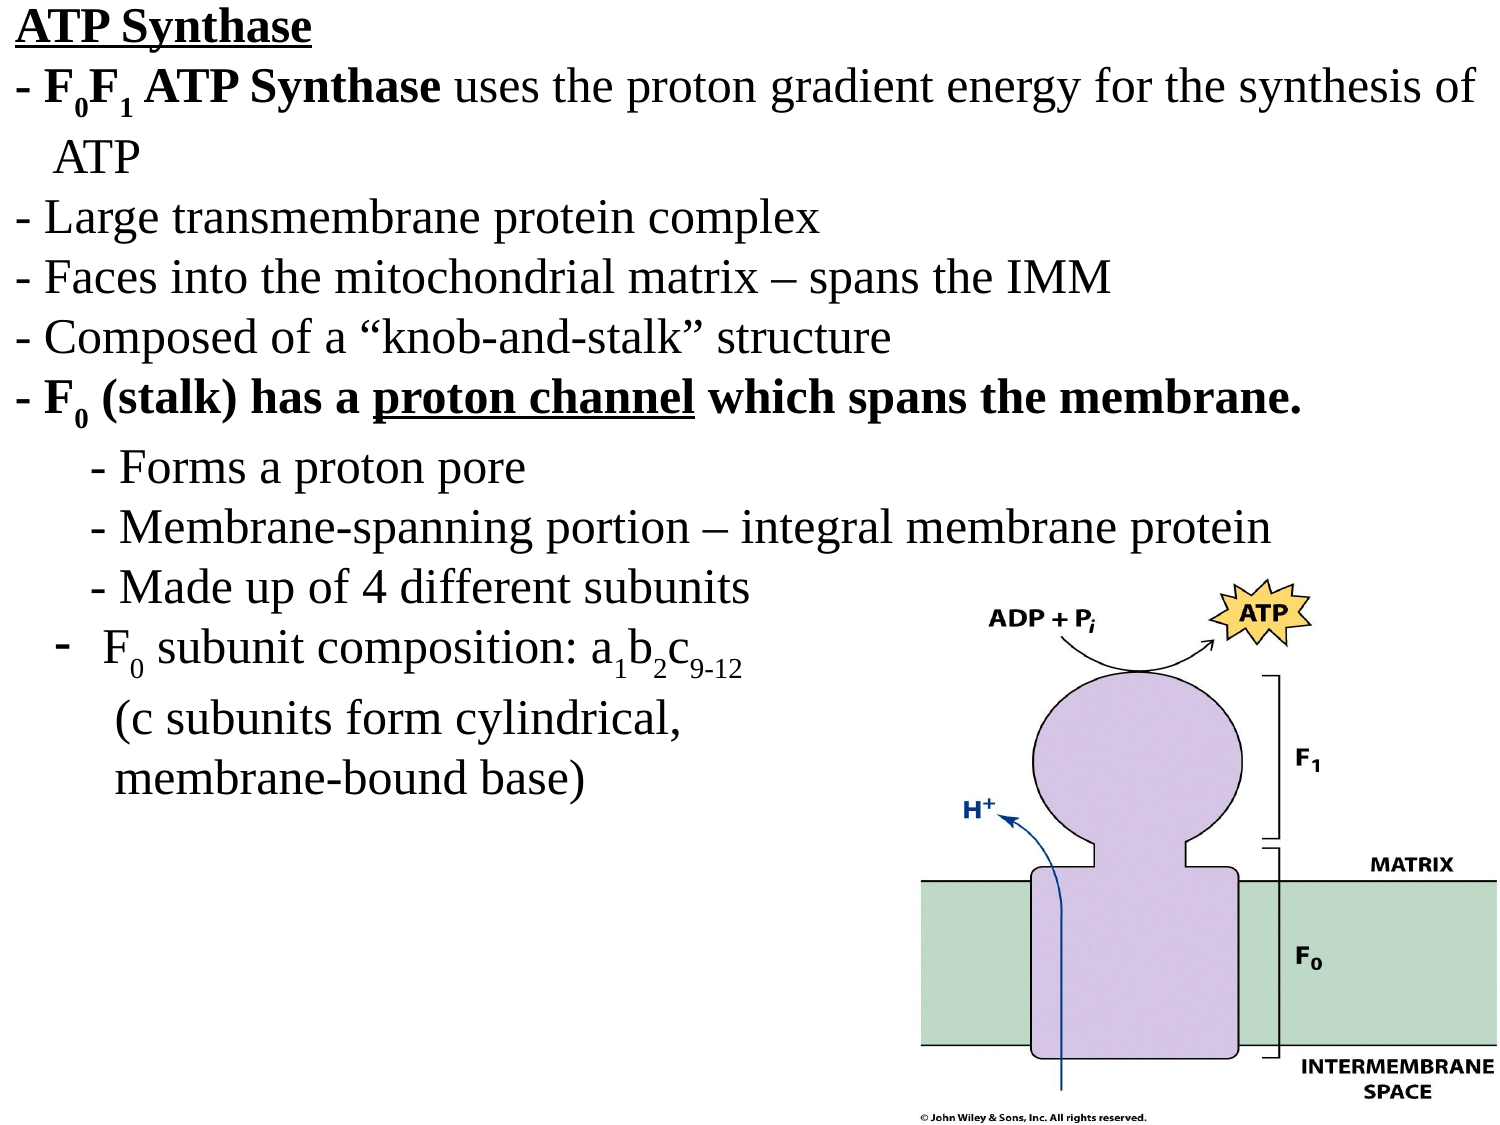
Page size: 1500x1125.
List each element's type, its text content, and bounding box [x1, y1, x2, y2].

text_box ATP Synthase - F0F1 ATP Synthase uses the proton gradient energy for the synthesis of ATP - Large transmembrane protein complex - Faces into the mitochondrial matrix – spans the IMM - Composed of a “knob-and-stalk” structure - F0 (stalk) has a proton channel which spans the membrane. - Forms a proton pore - Membrane-spanning portion – integral membrane protein - Made up of 4 different subunits F0 subunit composition: a1b2c9-12 (c subunits form cylindrical, membrane-bound base) [0, 0, 1500, 813]
picture [914, 574, 1500, 1125]
